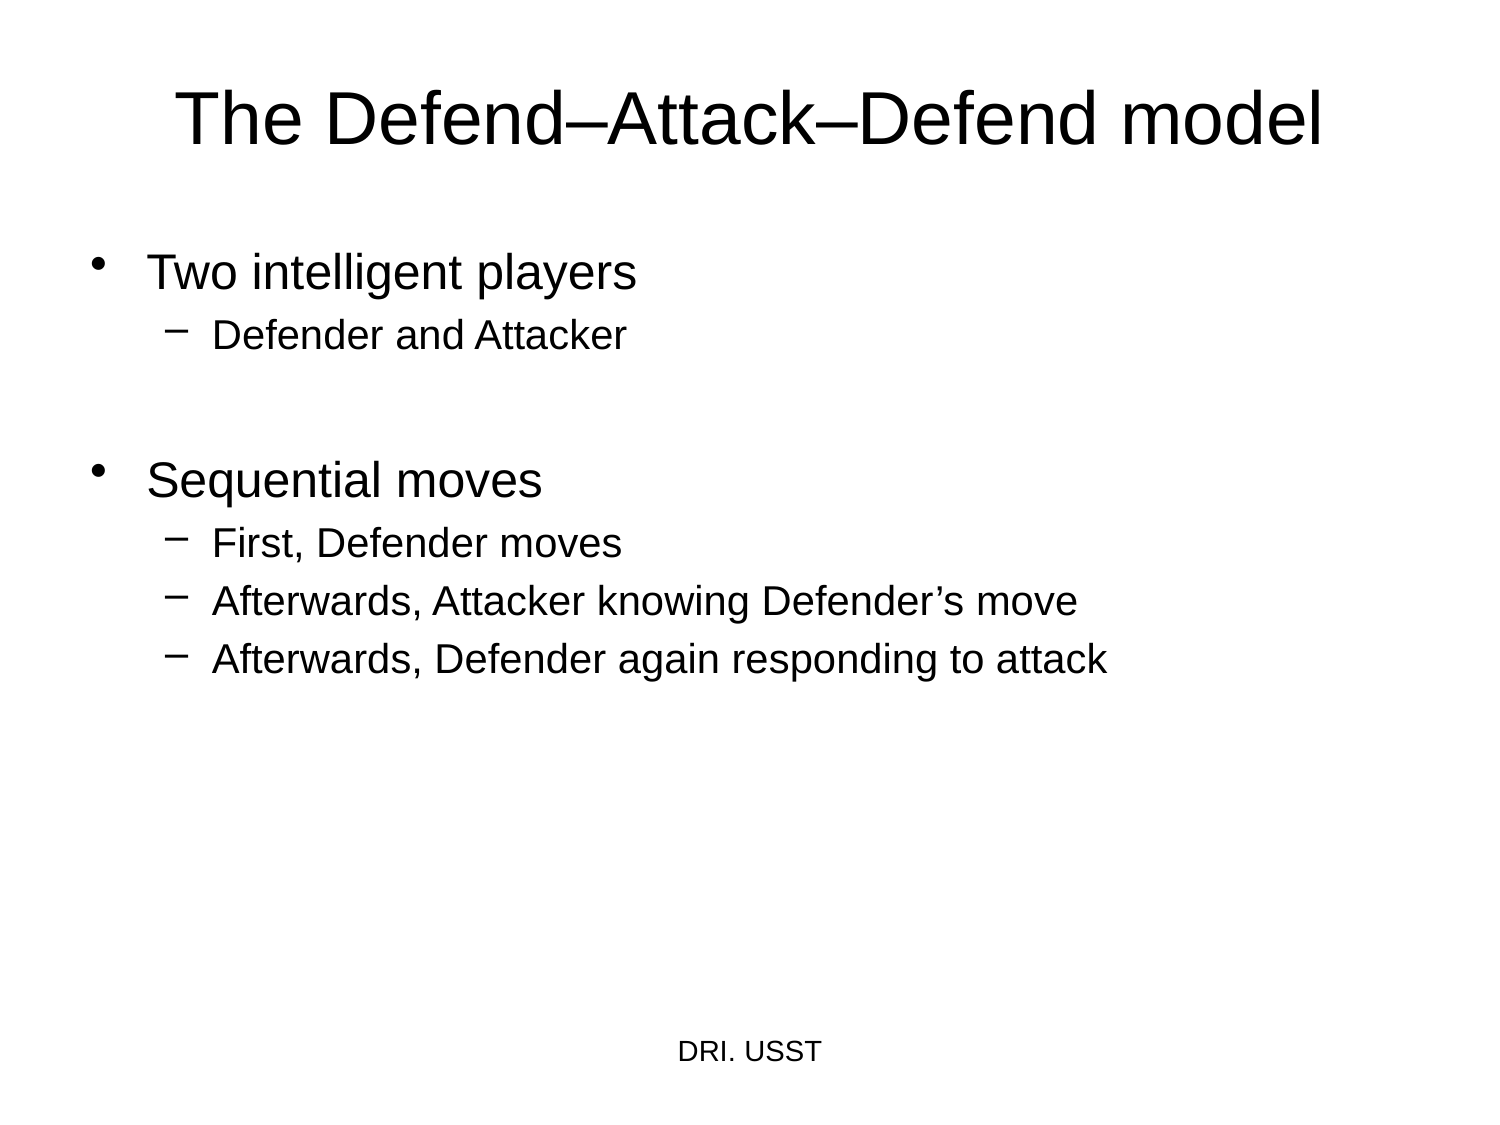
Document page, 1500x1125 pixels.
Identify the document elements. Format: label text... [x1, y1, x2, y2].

title The Defend–Attack–Defend model [74, 44, 1426, 185]
list Two intelligent players Defender and Attacker Sequential moves First, Defender moves Afterwards, Attacker knowing Defender’s move Afterwards, Defender again responding to attack [74, 231, 1451, 1024]
footer DRI. USST [512, 1024, 988, 1103]
